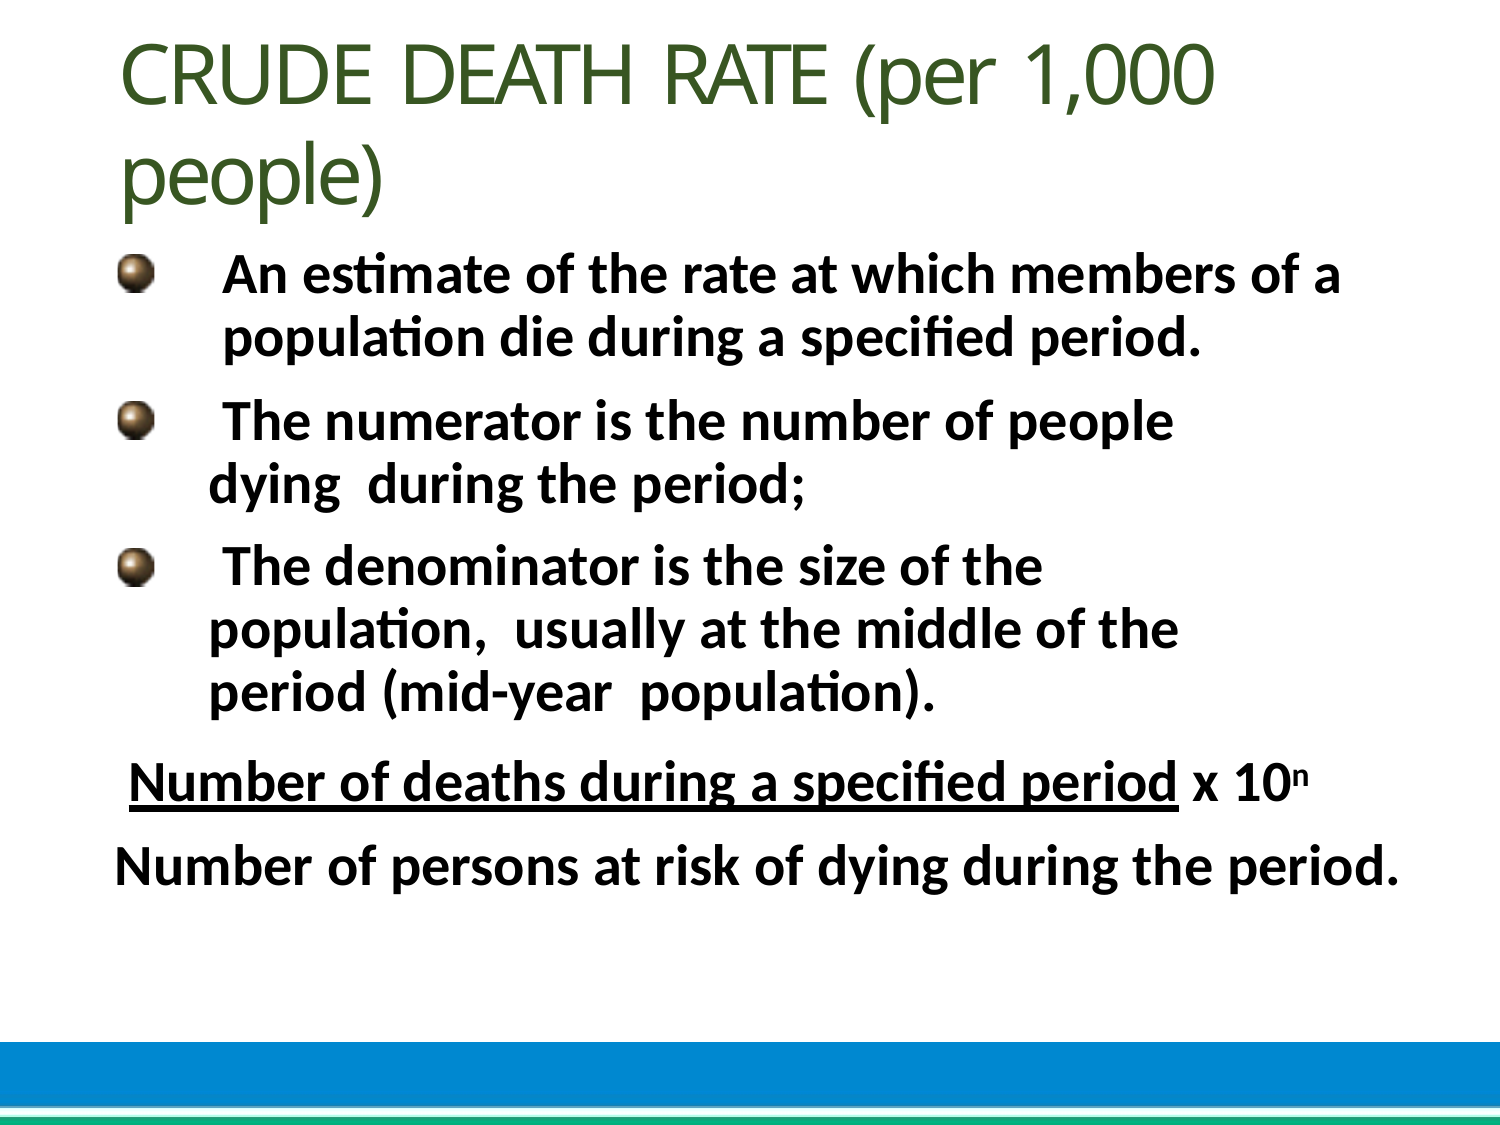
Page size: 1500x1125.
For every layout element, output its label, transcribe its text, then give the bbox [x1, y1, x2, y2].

picture [0, 1106, 1500, 1125]
title CRUDE DEATH RATE (per 1,000 people) [116, 19, 1397, 222]
text_box An estimate of the rate at which members of a population die during a specified period. The numerator is the number of people dying during the period; The denominator is the size of the population, usually at the middle of the period (mid-year population). Number of deaths during a specified period x 10n Number of persons at risk of dying during the period. [108, 231, 1409, 897]
